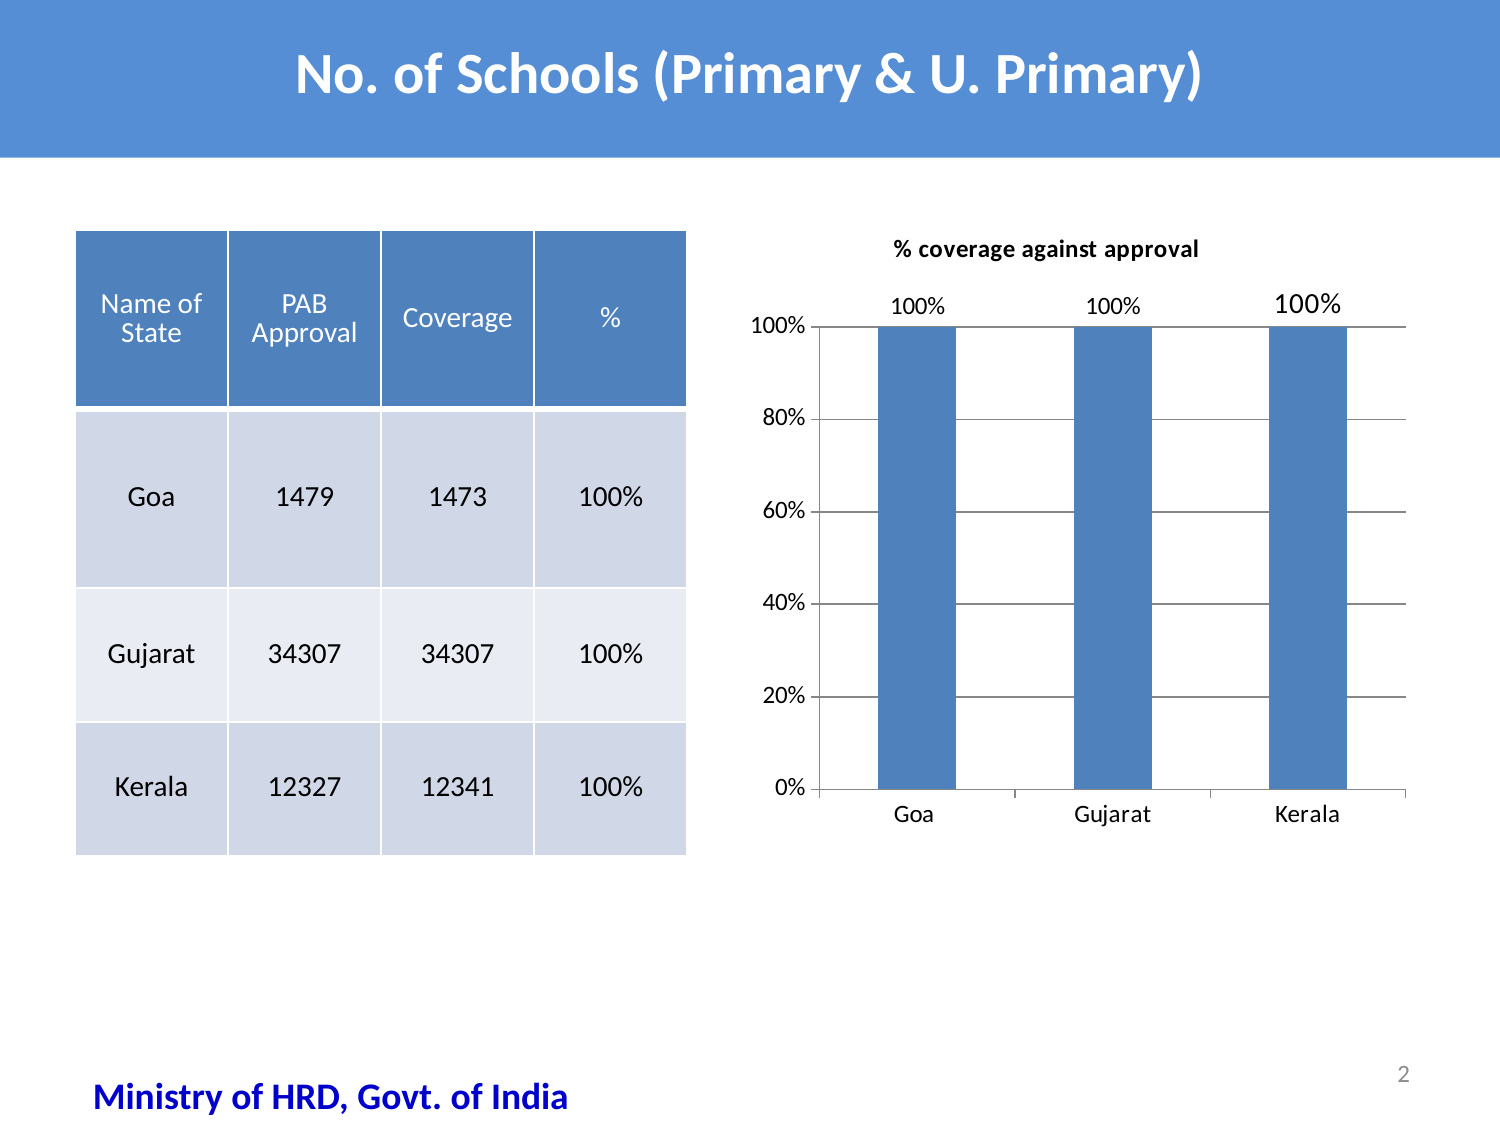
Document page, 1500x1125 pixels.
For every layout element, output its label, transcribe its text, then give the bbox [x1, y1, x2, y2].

text_box Ministry of HRD, Govt. of India [37, 1064, 625, 1124]
table_header % [535, 231, 682, 406]
table_cell 12327 [229, 723, 380, 855]
table_cell 12341 [382, 723, 533, 855]
table_header Name of State [76, 231, 227, 406]
table_cell 34307 [229, 589, 380, 721]
table_header Coverage [382, 231, 533, 406]
table_cell 34307 [382, 589, 533, 721]
table_cell 1473 [382, 412, 533, 587]
chart [687, 207, 1413, 951]
slide_number 2 [1074, 1042, 1425, 1103]
table_cell Goa [76, 412, 227, 587]
table_cell 1479 [229, 412, 380, 587]
table_cell Gujarat [76, 589, 227, 721]
table_header PAB Approval [229, 231, 380, 406]
table_cell 100% [535, 412, 682, 587]
table_cell 100% [535, 589, 682, 721]
title No. of Schools (Primary & U. Primary) [0, 0, 1500, 158]
table_cell Kerala [76, 723, 227, 855]
table_cell 100% [535, 723, 682, 855]
